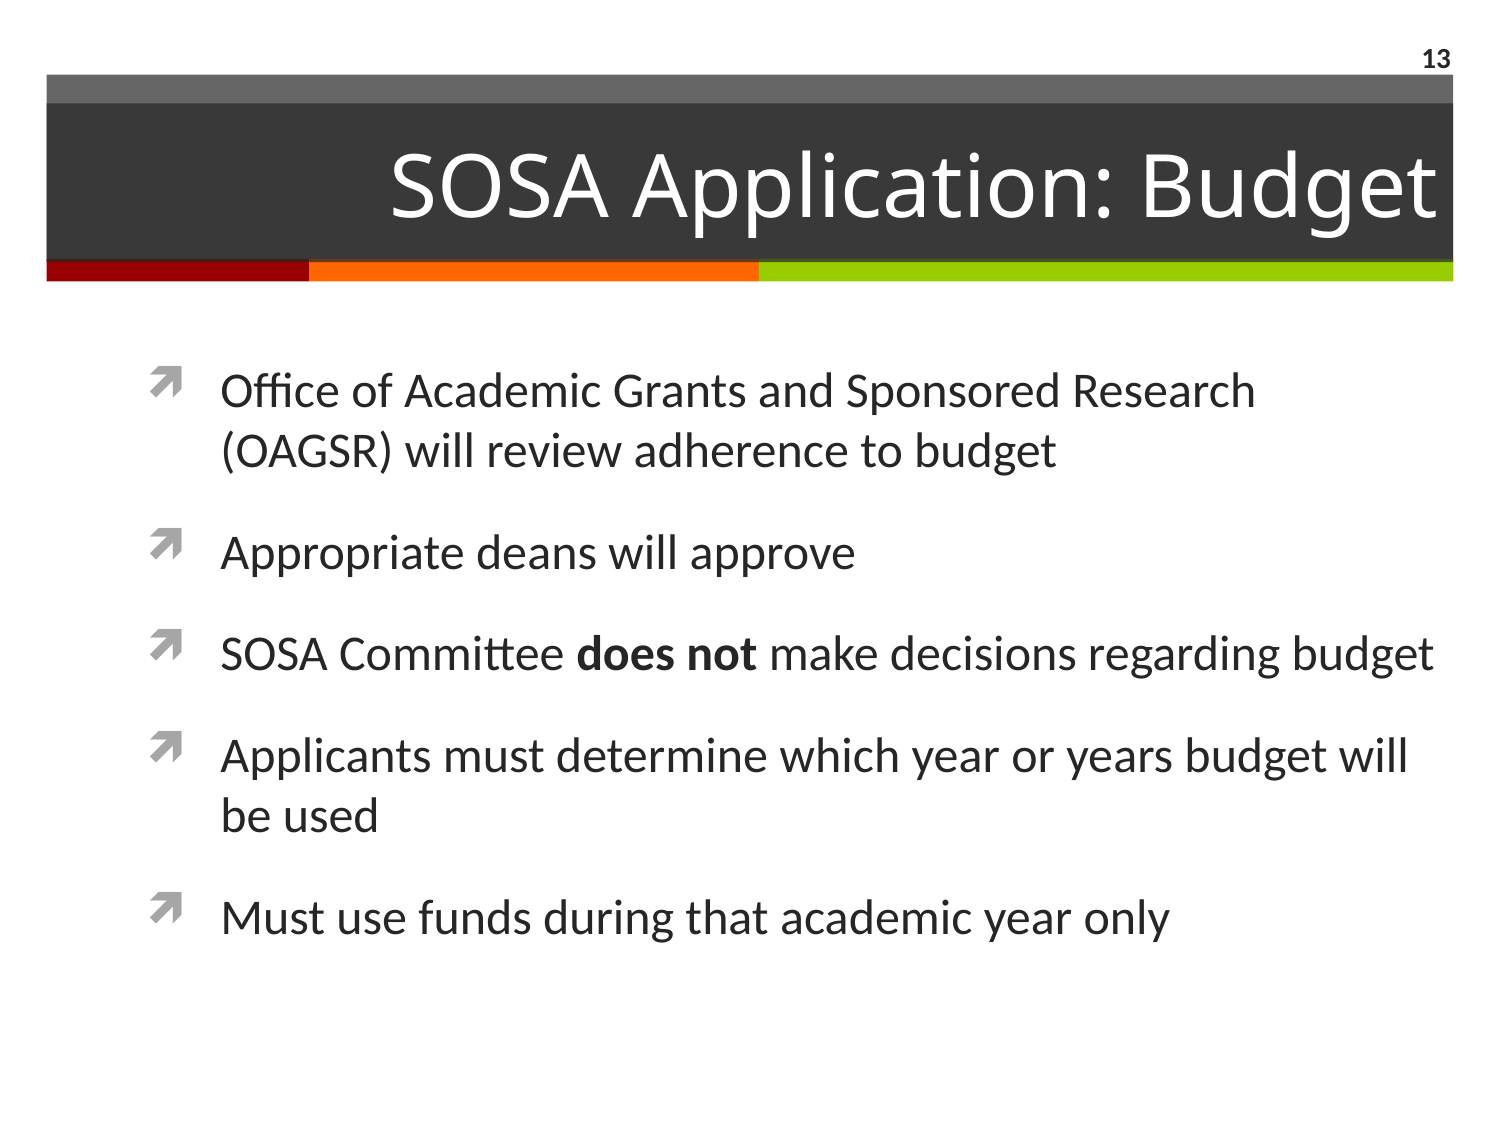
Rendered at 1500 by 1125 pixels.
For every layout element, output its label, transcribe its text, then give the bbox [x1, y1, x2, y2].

slide_number 13 [1362, 27, 1466, 87]
title SOSA Application: Budget [46, 103, 1454, 263]
list Office of Academic Grants and Sponsored Research (OAGSR) will review adherence to budget Appropriate deans will approve SOSA Committee does not make decisions regarding budget Applicants must determine which year or years budget will be used Must use funds during that academic year only [130, 350, 1454, 1005]
